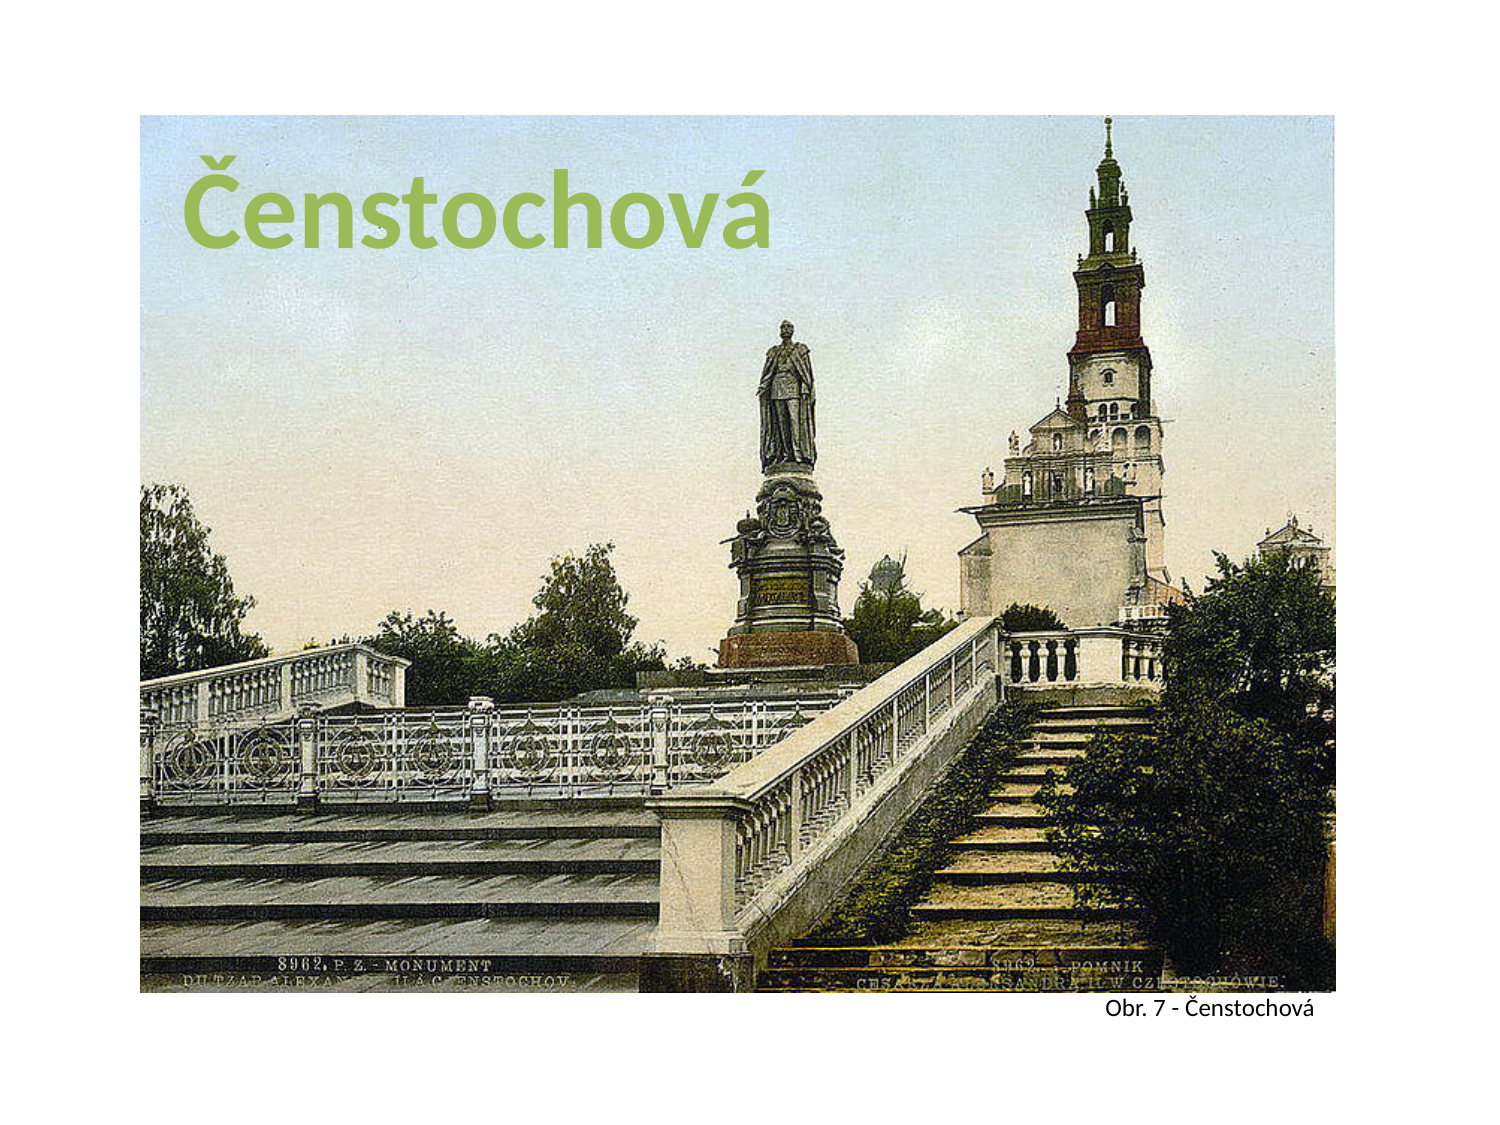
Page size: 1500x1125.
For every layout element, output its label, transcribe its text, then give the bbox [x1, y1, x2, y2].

text_box Obr. 7 - Čenstochová [1090, 1003, 1331, 1030]
picture [140, 115, 1337, 993]
